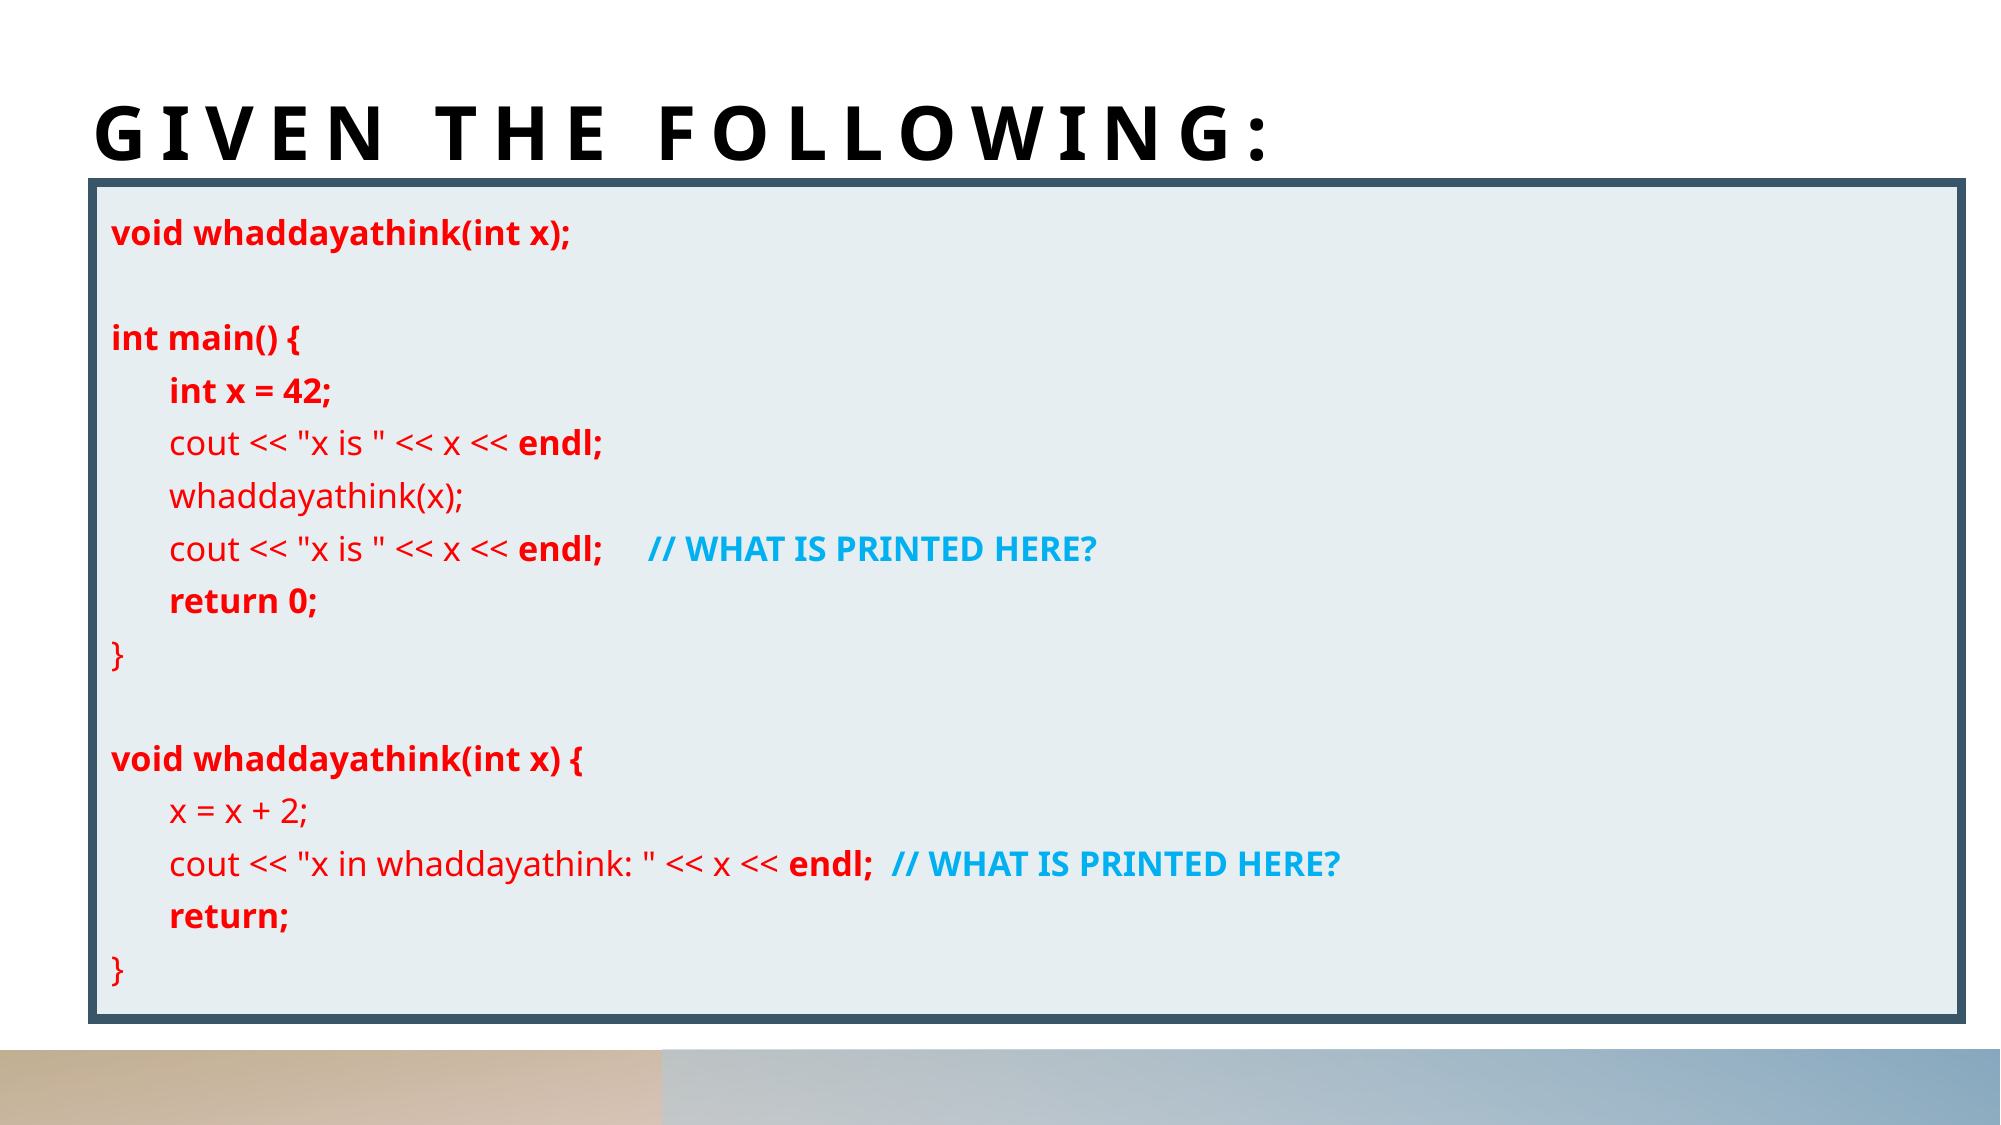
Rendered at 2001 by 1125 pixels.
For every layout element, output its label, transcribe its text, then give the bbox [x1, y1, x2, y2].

text_box [92, 181, 1963, 1020]
list void whaddayathink(int x); int main() { int x = 42; cout << "x is " << x << endl; whaddayathink(x); cout << "x is " << x << endl; // WHAT IS PRINTED HERE? return 0; } void whaddayathink(int x) { x = x + 2; cout << "x in whaddayathink: " << x << endl; // WHAT IS PRINTED HERE? return; } [111, 203, 1522, 991]
title Given the following: [92, 46, 1503, 176]
